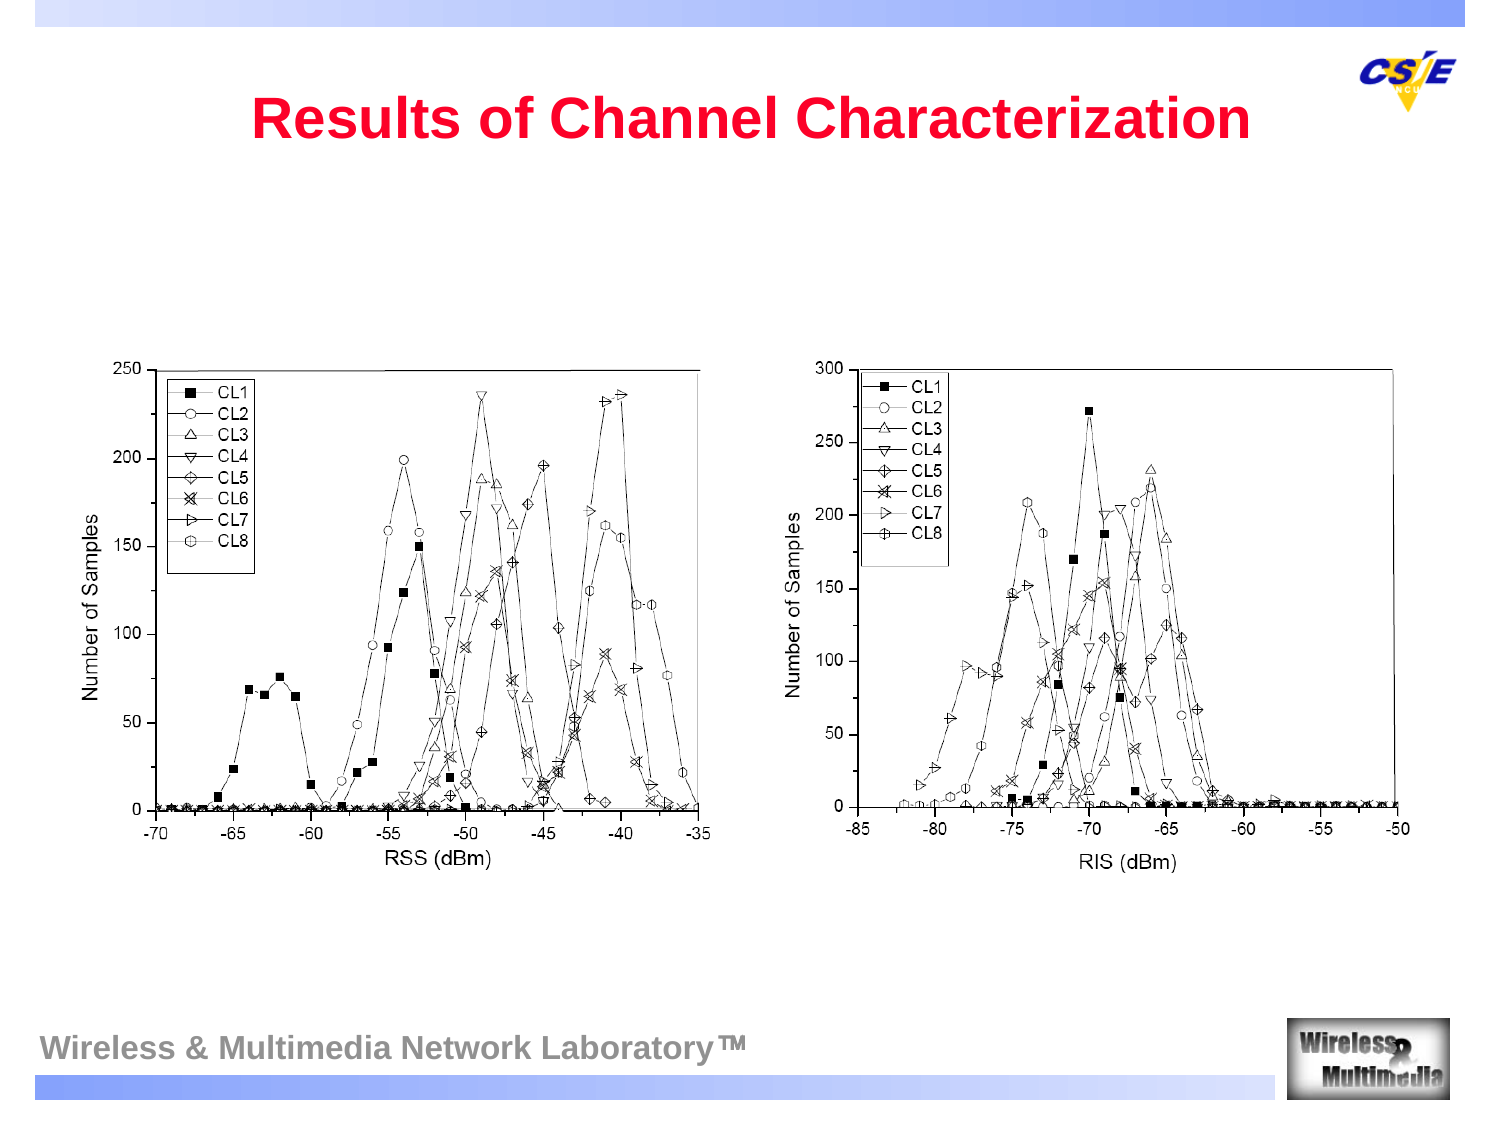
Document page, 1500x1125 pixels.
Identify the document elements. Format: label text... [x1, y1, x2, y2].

picture [1287, 1018, 1450, 1100]
picture [49, 349, 735, 878]
picture [1350, 37, 1463, 115]
picture [774, 349, 1422, 885]
title Results of Channel Characterization [92, 62, 1413, 177]
